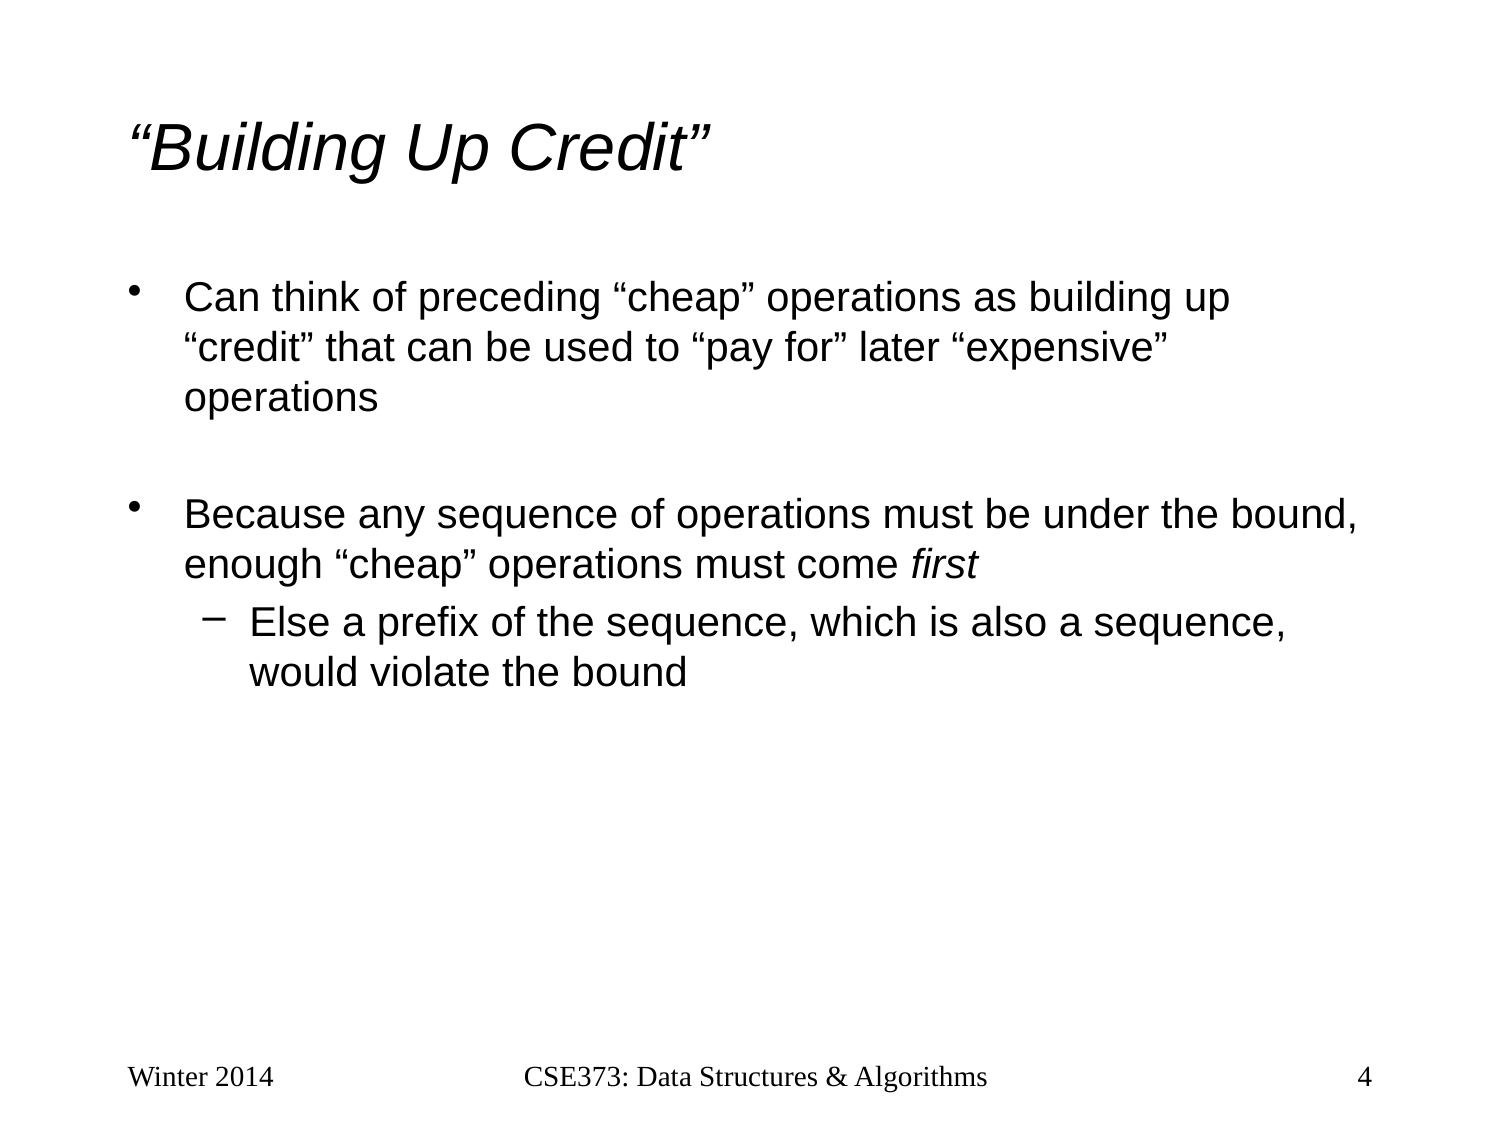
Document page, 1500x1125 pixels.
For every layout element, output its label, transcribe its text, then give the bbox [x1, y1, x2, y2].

list Can think of preceding “cheap” operations as building up “credit” that can be used to “pay for” later “expensive” operations Because any sequence of operations must be under the bound, enough “cheap” operations must come first Else a prefix of the sequence, which is also a sequence, would violate the bound [112, 262, 1388, 1001]
title “Building Up Credit” [112, 49, 1388, 238]
slide_number Winter 2014 [112, 1049, 426, 1125]
slide_number 4 [1074, 1049, 1388, 1125]
footer CSE373: Data Structures & Algorithms [474, 1049, 1038, 1125]
